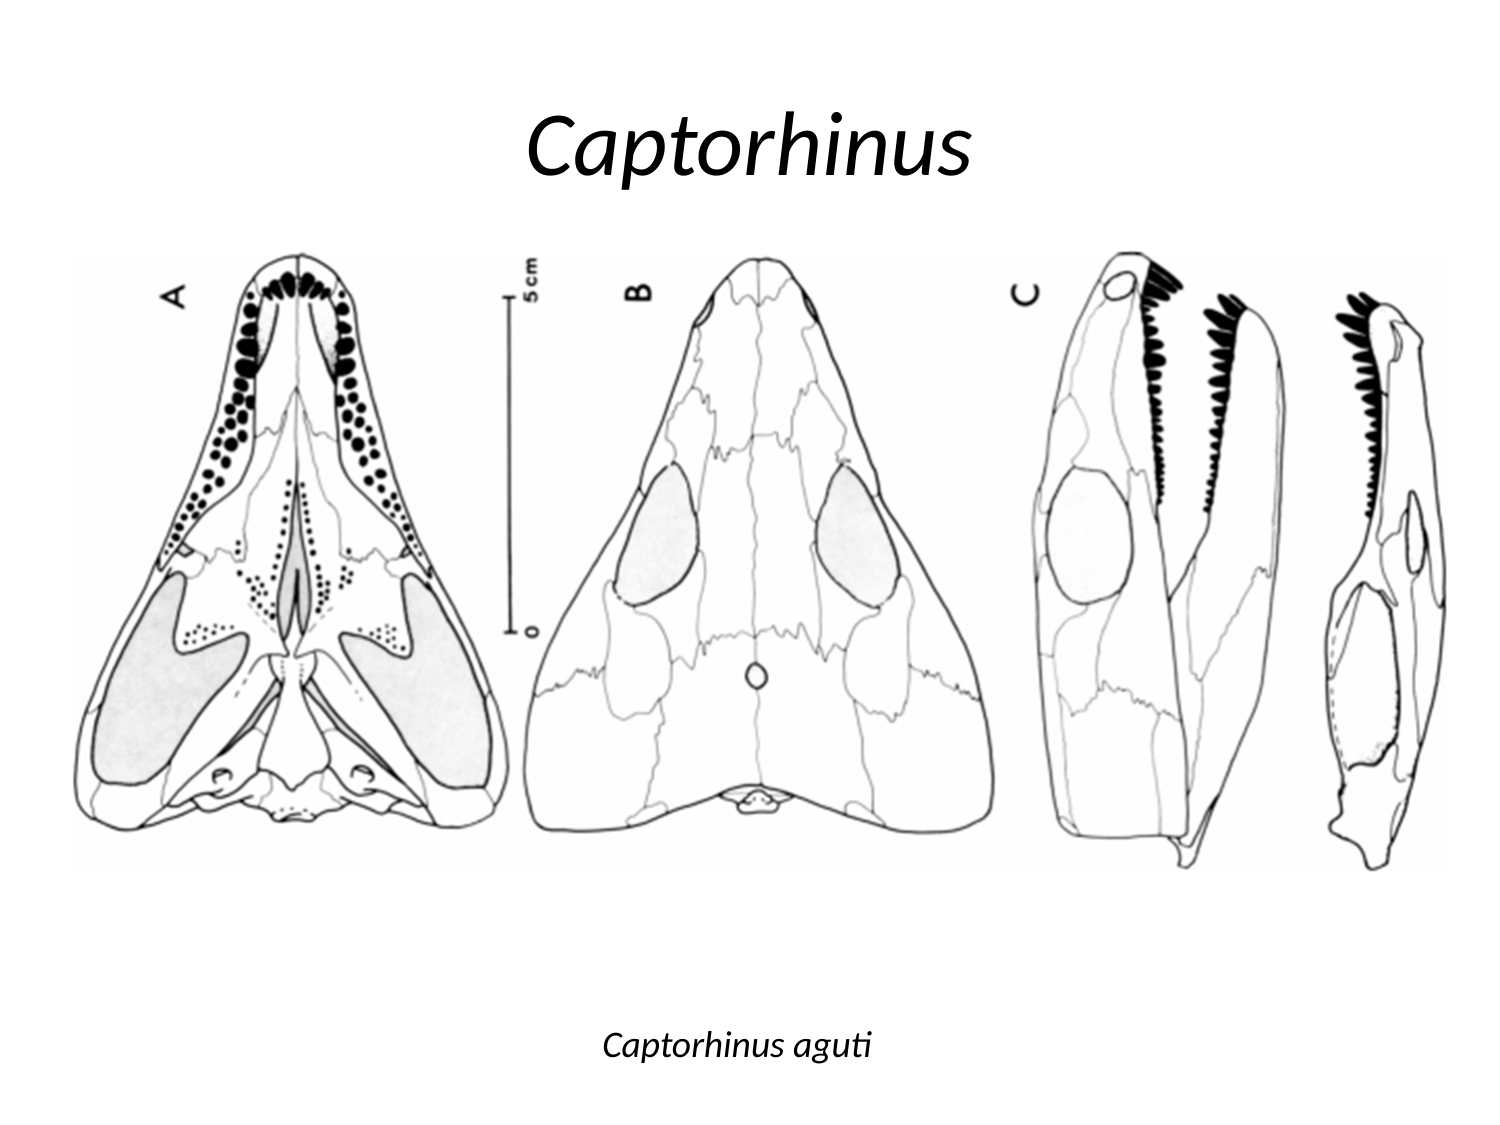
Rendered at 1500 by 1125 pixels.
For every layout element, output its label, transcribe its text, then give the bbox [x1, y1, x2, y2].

title Captorhinus [75, 45, 1425, 219]
picture [40, 221, 1460, 905]
text_box Captorhinus aguti [587, 1012, 925, 1073]
